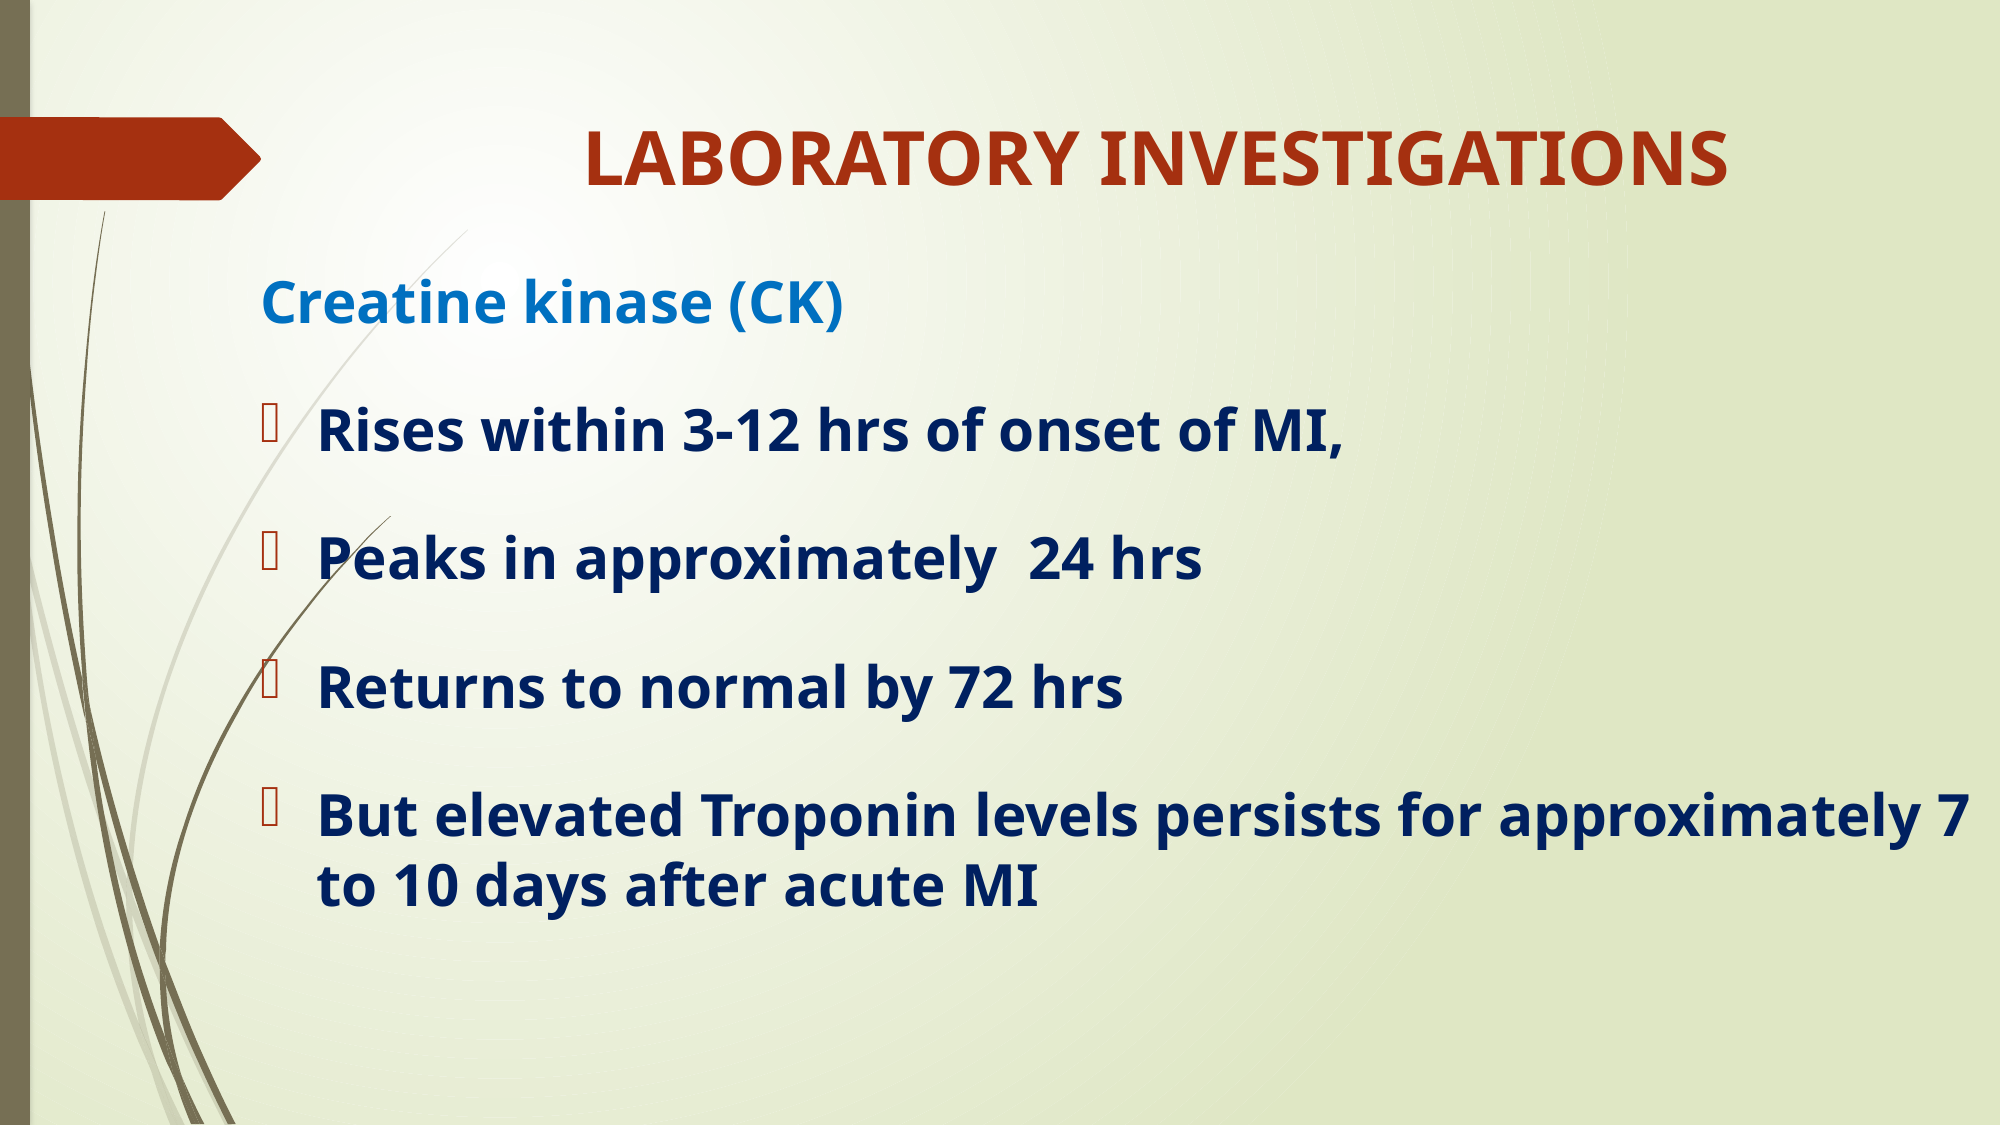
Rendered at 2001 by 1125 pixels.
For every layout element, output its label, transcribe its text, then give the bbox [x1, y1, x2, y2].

title LABORATORY INVESTIGATIONS [425, 102, 1888, 257]
list Creatine kinase (CK) Rises within 3-12 hrs of onset of MI, Peaks in approximately 24 hrs Returns to normal by 72 hrs But elevated Troponin levels persists for approximately 7 to 10 days after acute MI [245, 257, 2000, 1125]
